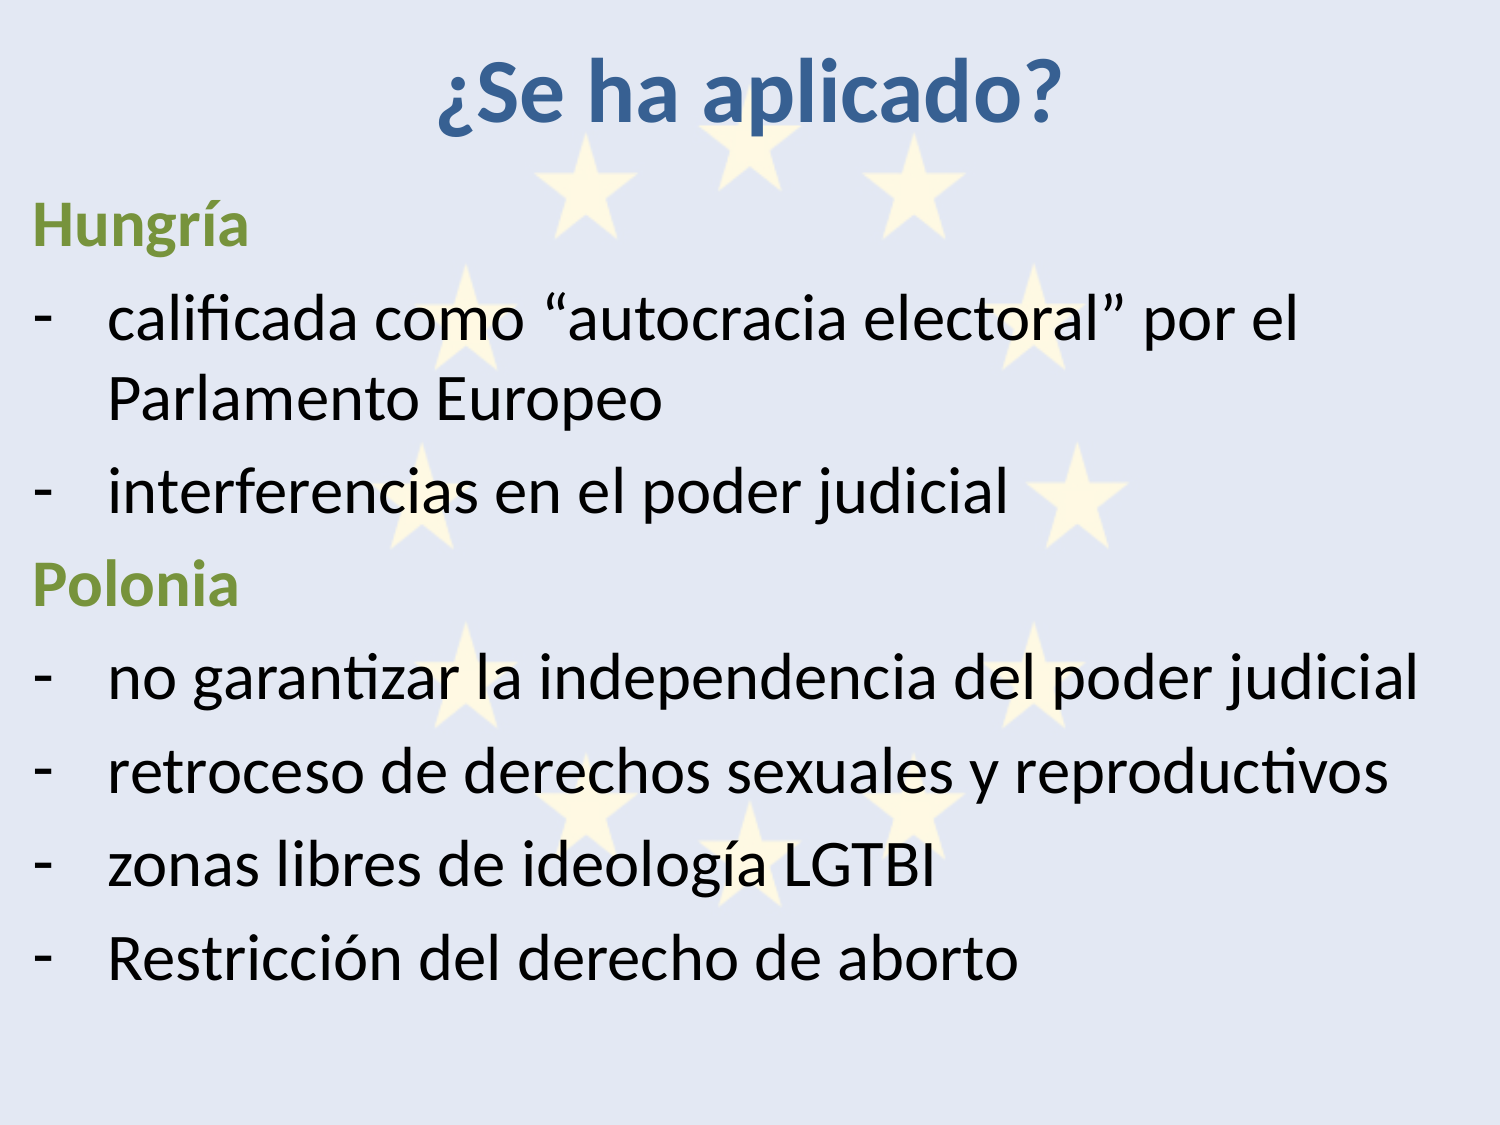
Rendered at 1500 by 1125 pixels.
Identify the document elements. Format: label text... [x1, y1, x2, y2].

subtitle Hungría calificada como “autocracia electoral” por el Parlamento Europeo interferencias en el poder judicial Polonia no garantizar la independencia del poder judicial retroceso de derechos sexuales y reproductivos zonas libres de ideología LGTBI Restricción del derecho de aborto [17, 172, 1483, 1125]
title ¿Se ha aplicado? [112, 0, 1388, 172]
